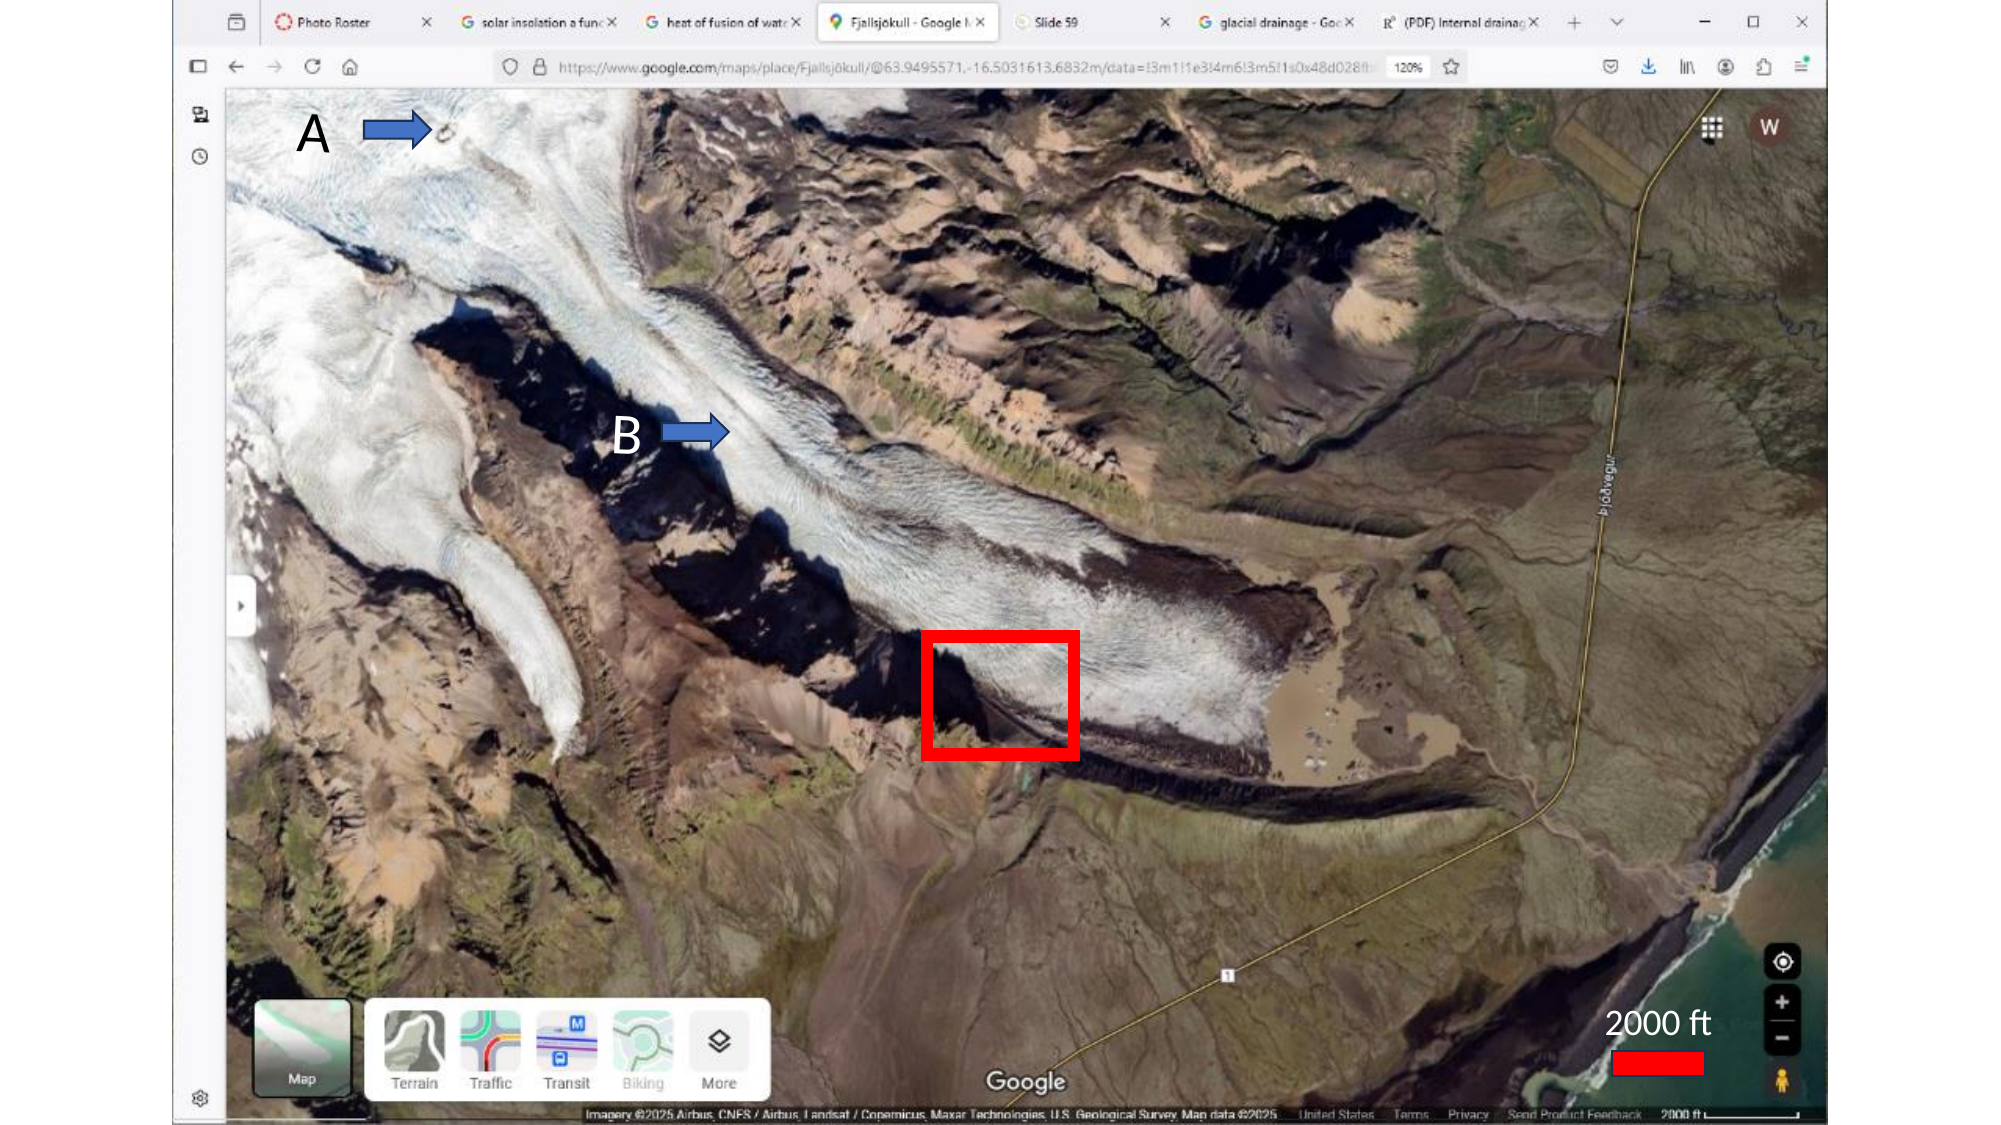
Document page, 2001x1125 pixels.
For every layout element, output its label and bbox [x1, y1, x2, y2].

picture [172, 0, 1828, 1125]
